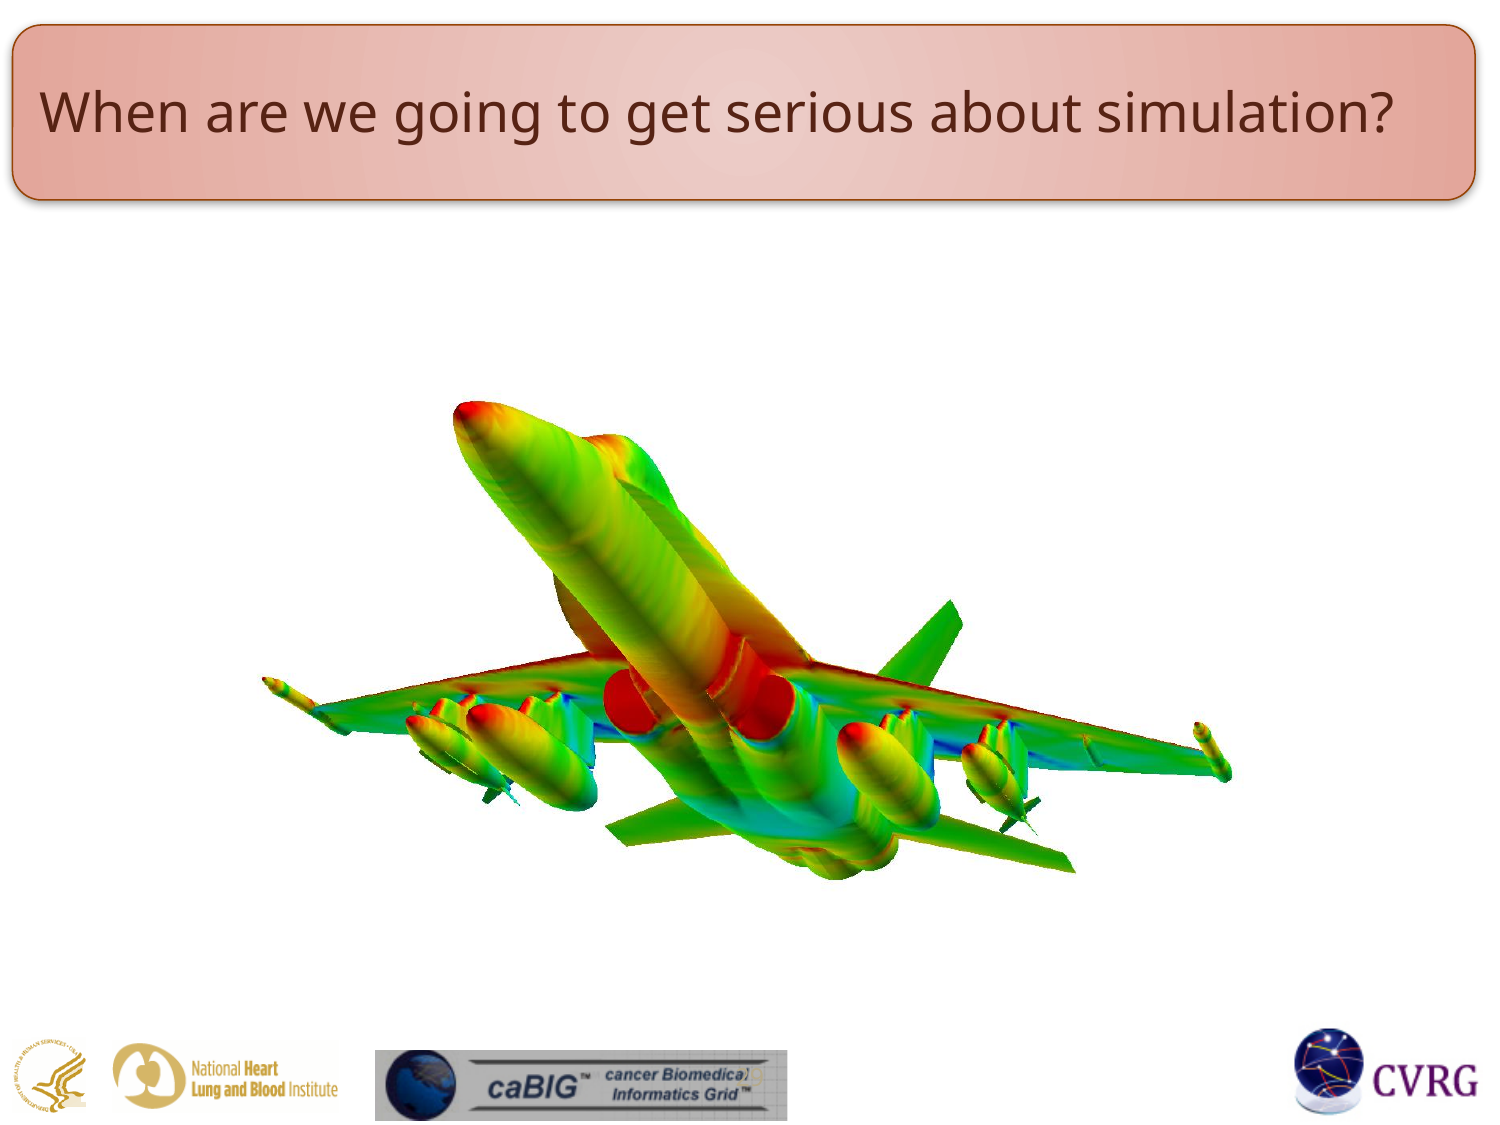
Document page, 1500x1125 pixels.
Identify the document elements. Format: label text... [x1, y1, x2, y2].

picture [375, 1050, 788, 1121]
picture [1287, 1021, 1483, 1125]
title When are we going to get serious about simulation? [24, 45, 1466, 175]
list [243, 249, 1256, 1038]
slide_number 29 [712, 1049, 788, 1104]
